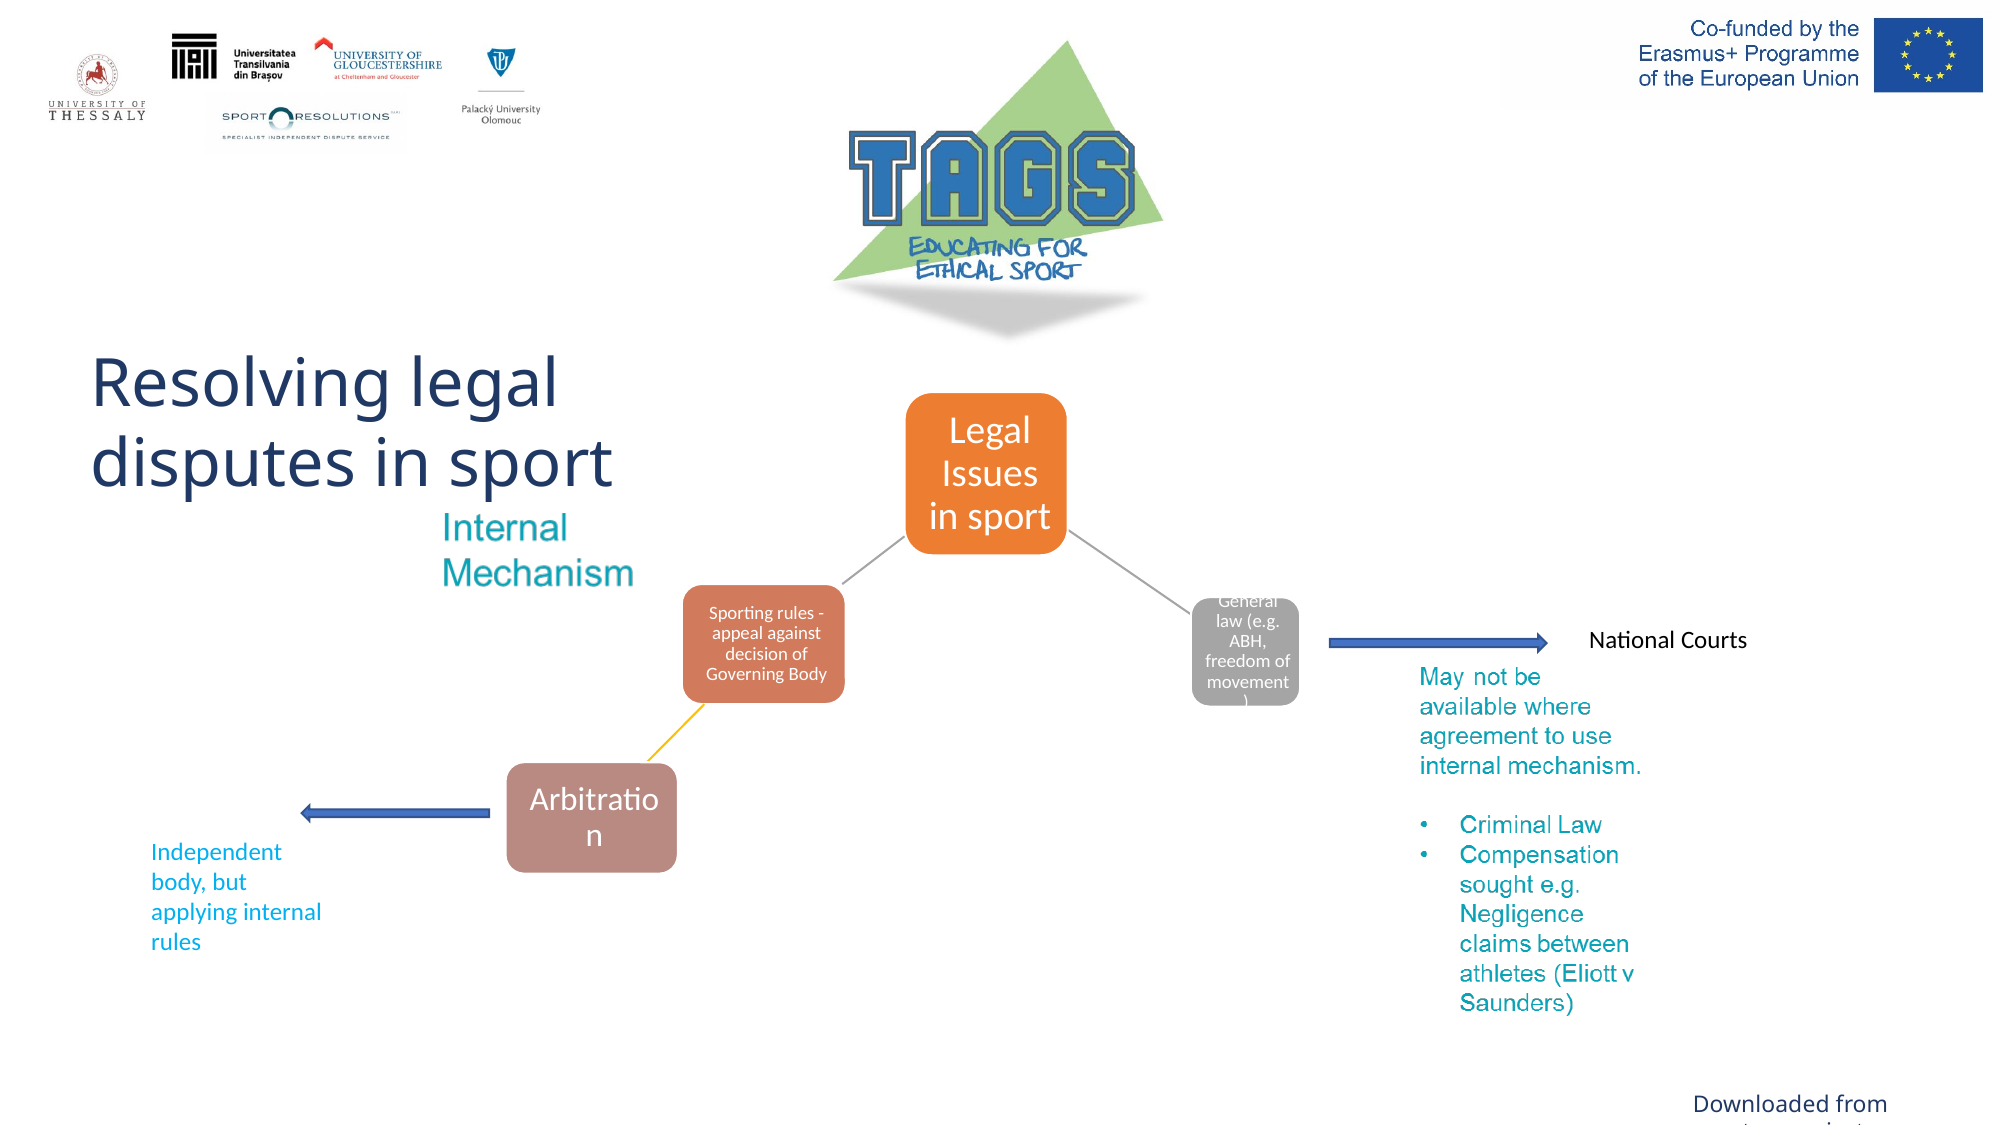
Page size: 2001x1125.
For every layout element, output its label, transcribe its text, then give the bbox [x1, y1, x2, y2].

text_box National Courts [1599, 616, 1825, 662]
text_box Resolving legal disputes in sport [75, 332, 401, 507]
picture [0, 0, 605, 168]
picture [807, 12, 1193, 274]
text_box Downloaded from www.tagsproject.eu [1581, 1082, 2000, 1125]
text_box [300, 803, 401, 824]
picture [1404, 653, 1662, 1032]
picture [1499, 0, 2000, 110]
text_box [401, 274, 1599, 928]
picture [418, 491, 746, 619]
text_box Independent body, but applying internal rules [136, 828, 339, 963]
